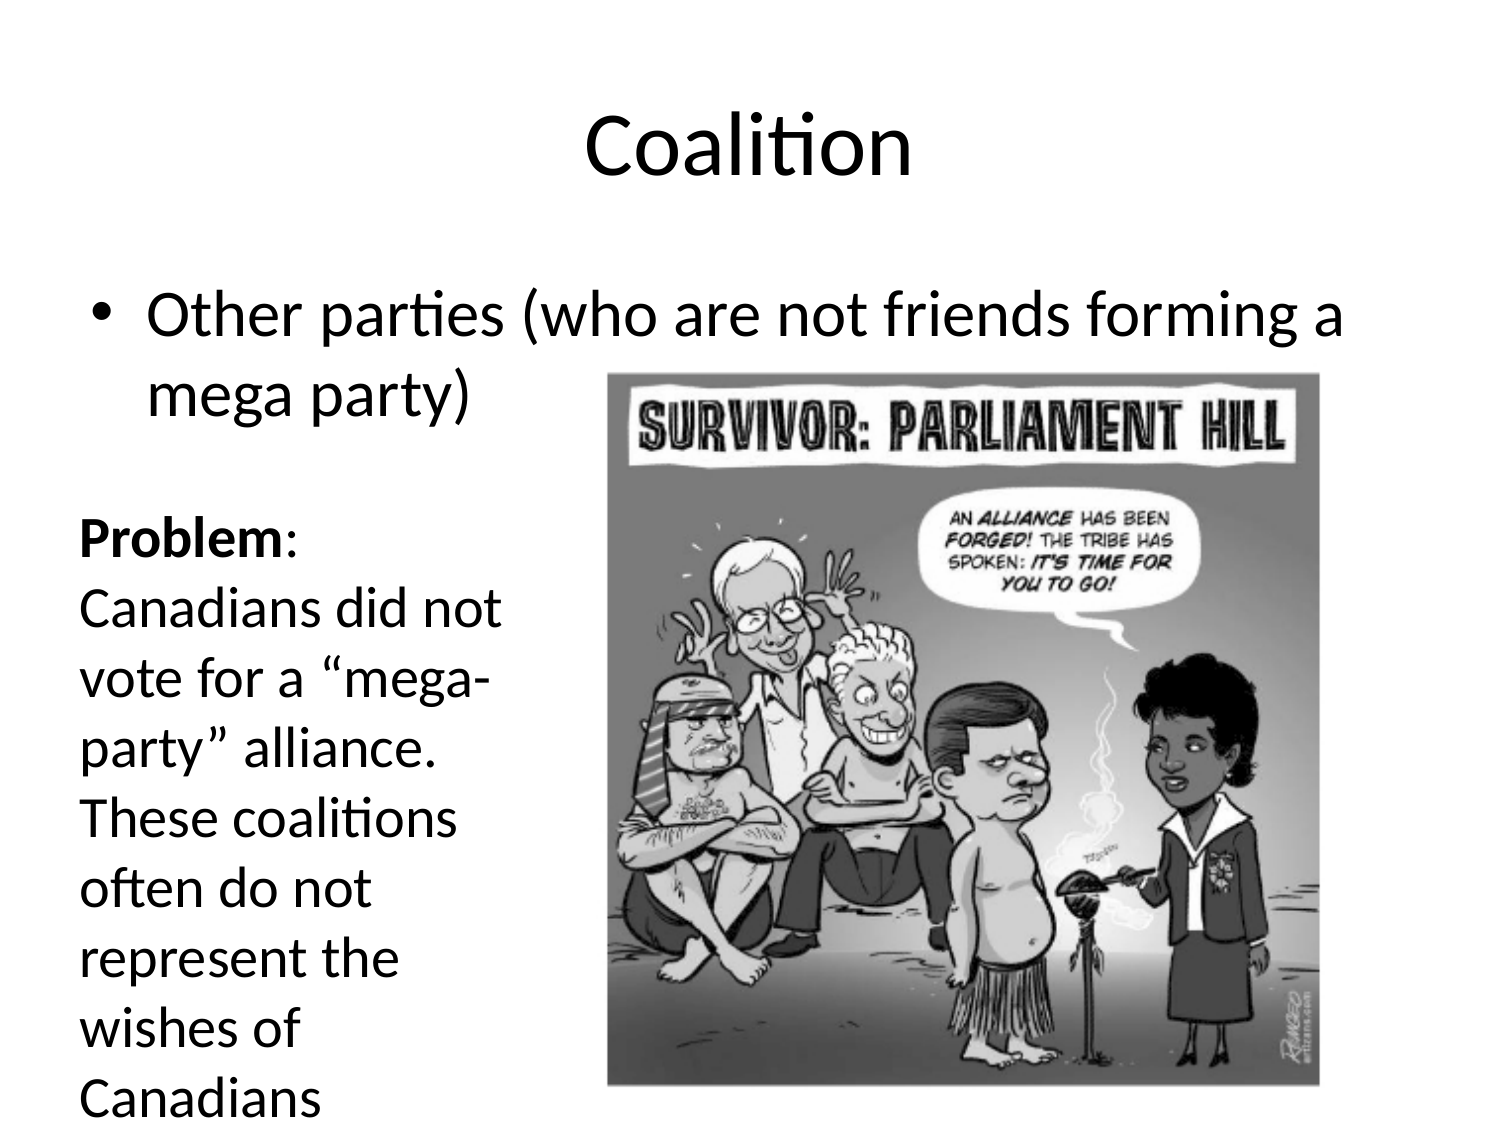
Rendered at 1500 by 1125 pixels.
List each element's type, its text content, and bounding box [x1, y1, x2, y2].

text_box Problem: Canadians did not vote for a “mega-party” alliance. These coalitions often do not represent the wishes of Canadians [64, 491, 538, 1125]
picture [596, 361, 1330, 1100]
title Coalition [75, 45, 1425, 233]
list Other parties (who are not friends forming a mega party) [75, 262, 1425, 1005]
